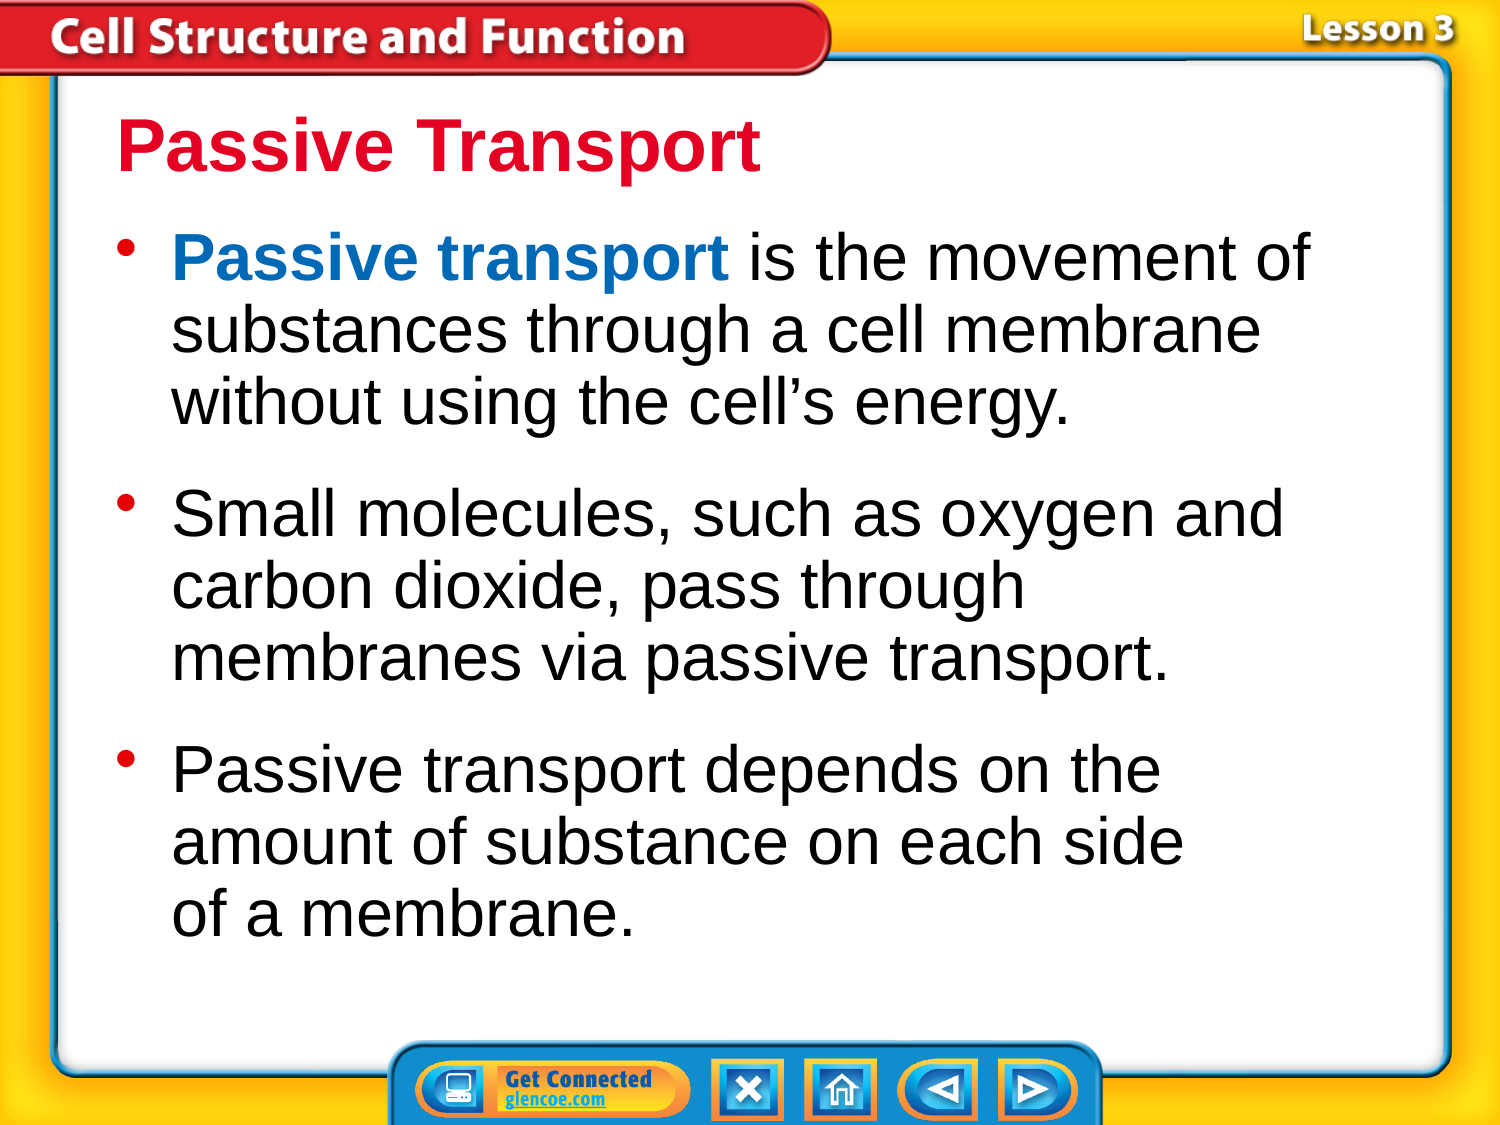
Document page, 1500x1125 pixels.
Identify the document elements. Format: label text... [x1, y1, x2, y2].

text_box Passive Transport [101, 88, 1333, 194]
picture [0, 0, 1500, 1125]
picture [394, 1049, 1100, 1125]
list Passive transport is the movement of substances through a cell membrane without using the cell’s energy. Small molecules, such as oxygen and carbon dioxide, pass through membranes via passive transport. Passive transport depends on the amount of substance on each side of a membrane. [99, 215, 1350, 959]
